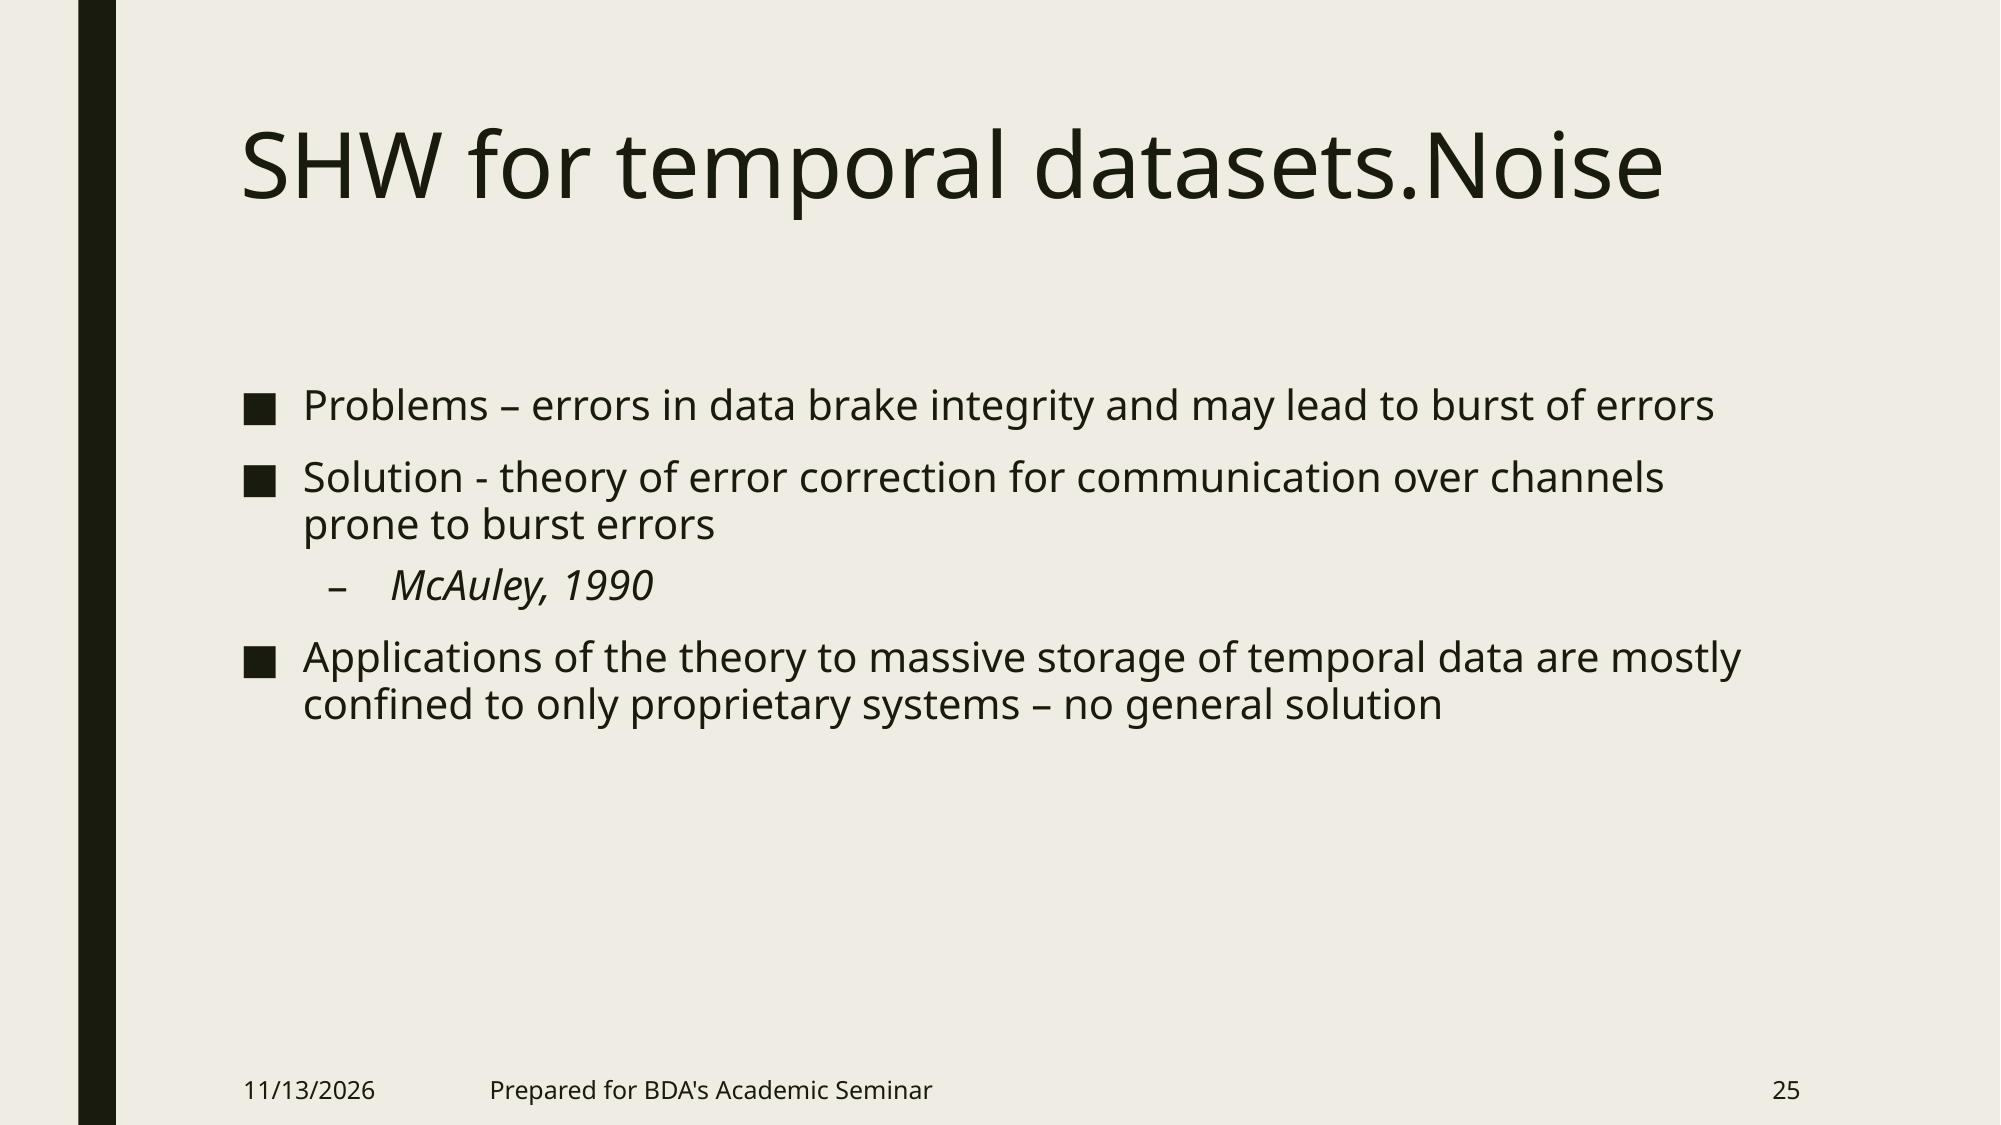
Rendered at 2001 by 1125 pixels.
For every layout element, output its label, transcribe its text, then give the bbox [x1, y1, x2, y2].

list Problems – errors in data brake integrity and may lead to burst of errors Solution - theory of error correction for communication over channels prone to burst errors McAuley, 1990 Applications of the theory to massive storage of temporal data are mostly confined to only proprietary systems – no general solution [225, 375, 1800, 963]
title SHW for temporal datasets.Noise [225, 112, 1800, 357]
footer Prepared for BDA's Academic Seminar [474, 1058, 1505, 1125]
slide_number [228, 1058, 426, 1125]
slide_number 25 [1553, 1058, 1816, 1125]
